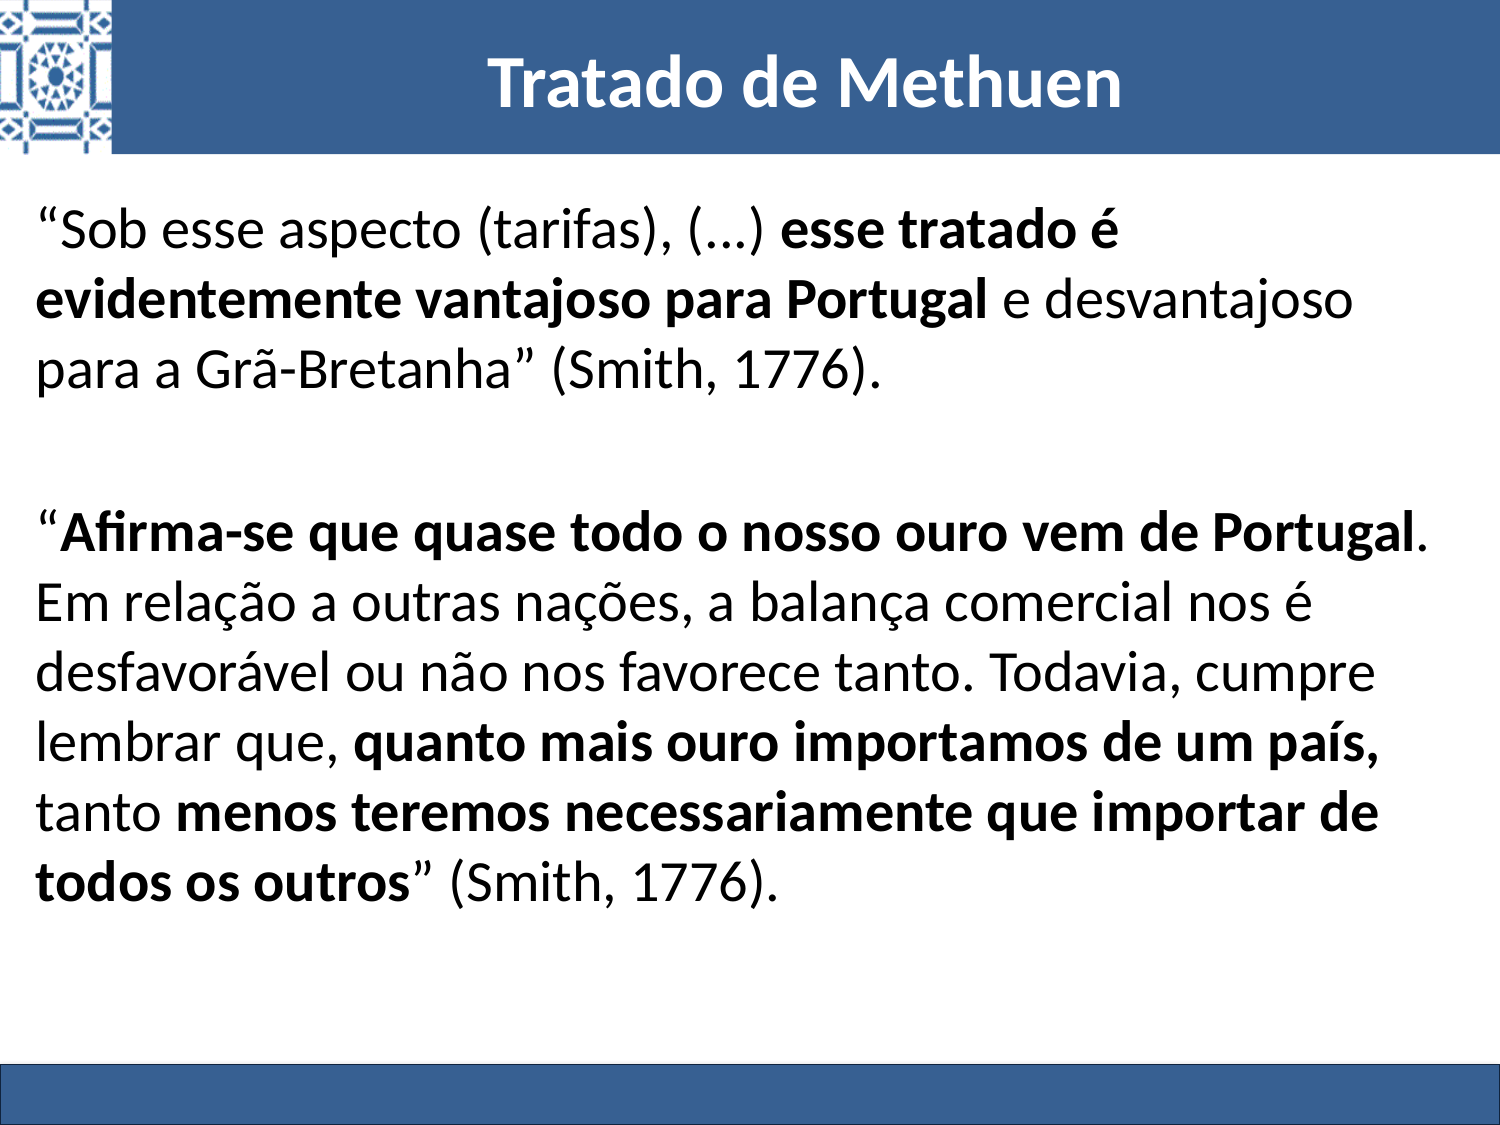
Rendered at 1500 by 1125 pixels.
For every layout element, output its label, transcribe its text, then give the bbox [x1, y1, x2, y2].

title Tratado de Methuen [111, 0, 1500, 155]
list “Sob esse aspecto (tarifas), (...) esse tratado é evidentemente vantajoso para Portugal e desvantajoso para a Grã-Bretanha” (Smith, 1776). “Afirma-se que quase todo o nosso ouro vem de Portugal. Em relação a outras nações, a balança comercial nos é desfavorável ou não nos favorece tanto. Todavia, cumpre lembrar que, quanto mais ouro importamos de um país, tanto menos teremos necessariamente que importar de todos os outros” (Smith, 1776). [20, 183, 1469, 1042]
picture [0, 0, 111, 155]
